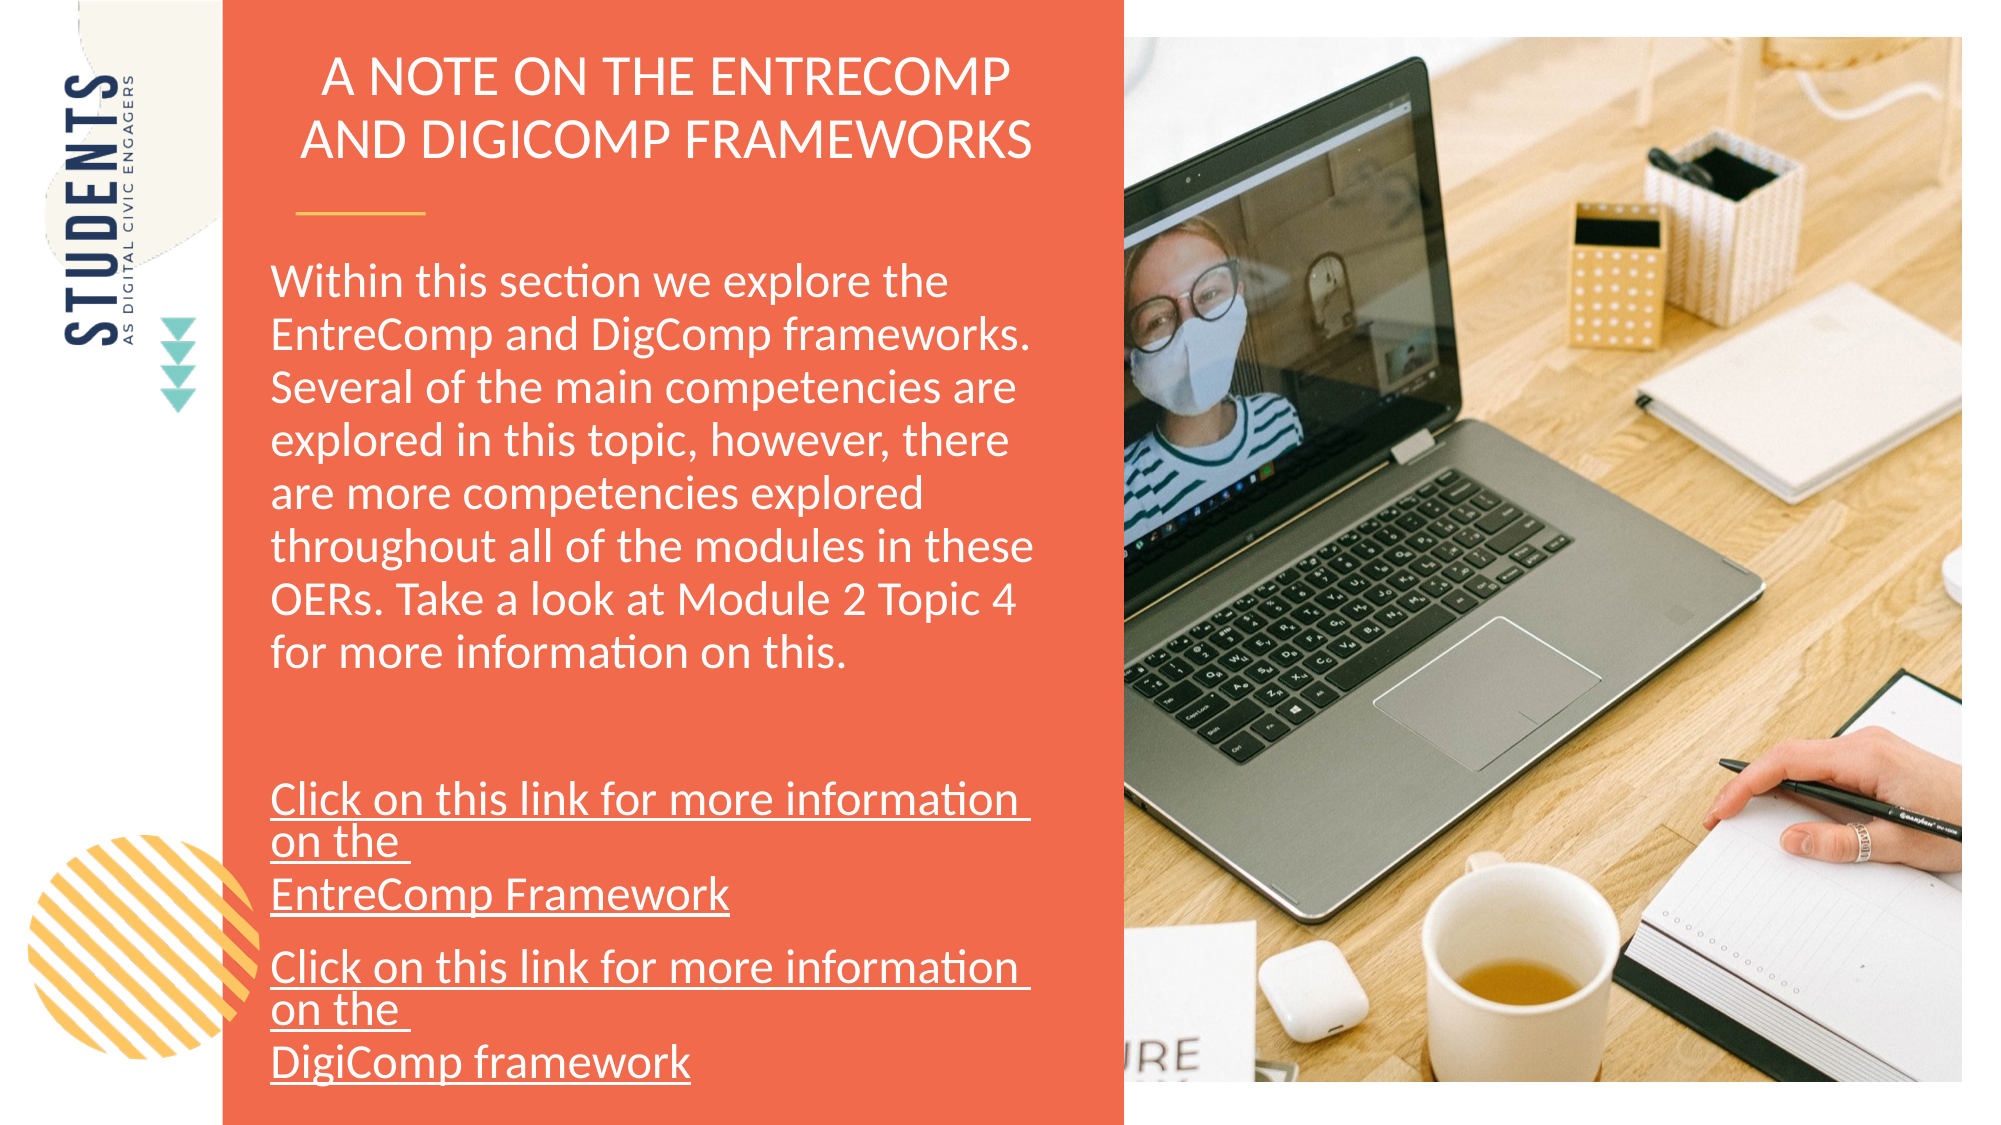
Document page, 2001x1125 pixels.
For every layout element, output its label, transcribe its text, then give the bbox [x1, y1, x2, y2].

list A NOTE ON THE ENTRECOMP AND DIGICOMP FRAMEWORKS [280, 37, 1054, 133]
picture [45, 1, 220, 346]
picture [12, 835, 260, 1082]
list Within this section we explore the EntreComp and DigComp frameworks. Several of the main competencies are explored in this topic, however, there are more competencies explored throughout all of the modules in these OERs. Take a look at Module 2 Topic 4 for more information on this. Click on this link for more information on the EntreComp Framework Click on this link for more information on the DigiComp framework [255, 248, 1054, 1034]
picture [1124, 37, 1962, 1082]
picture [143, 308, 214, 417]
